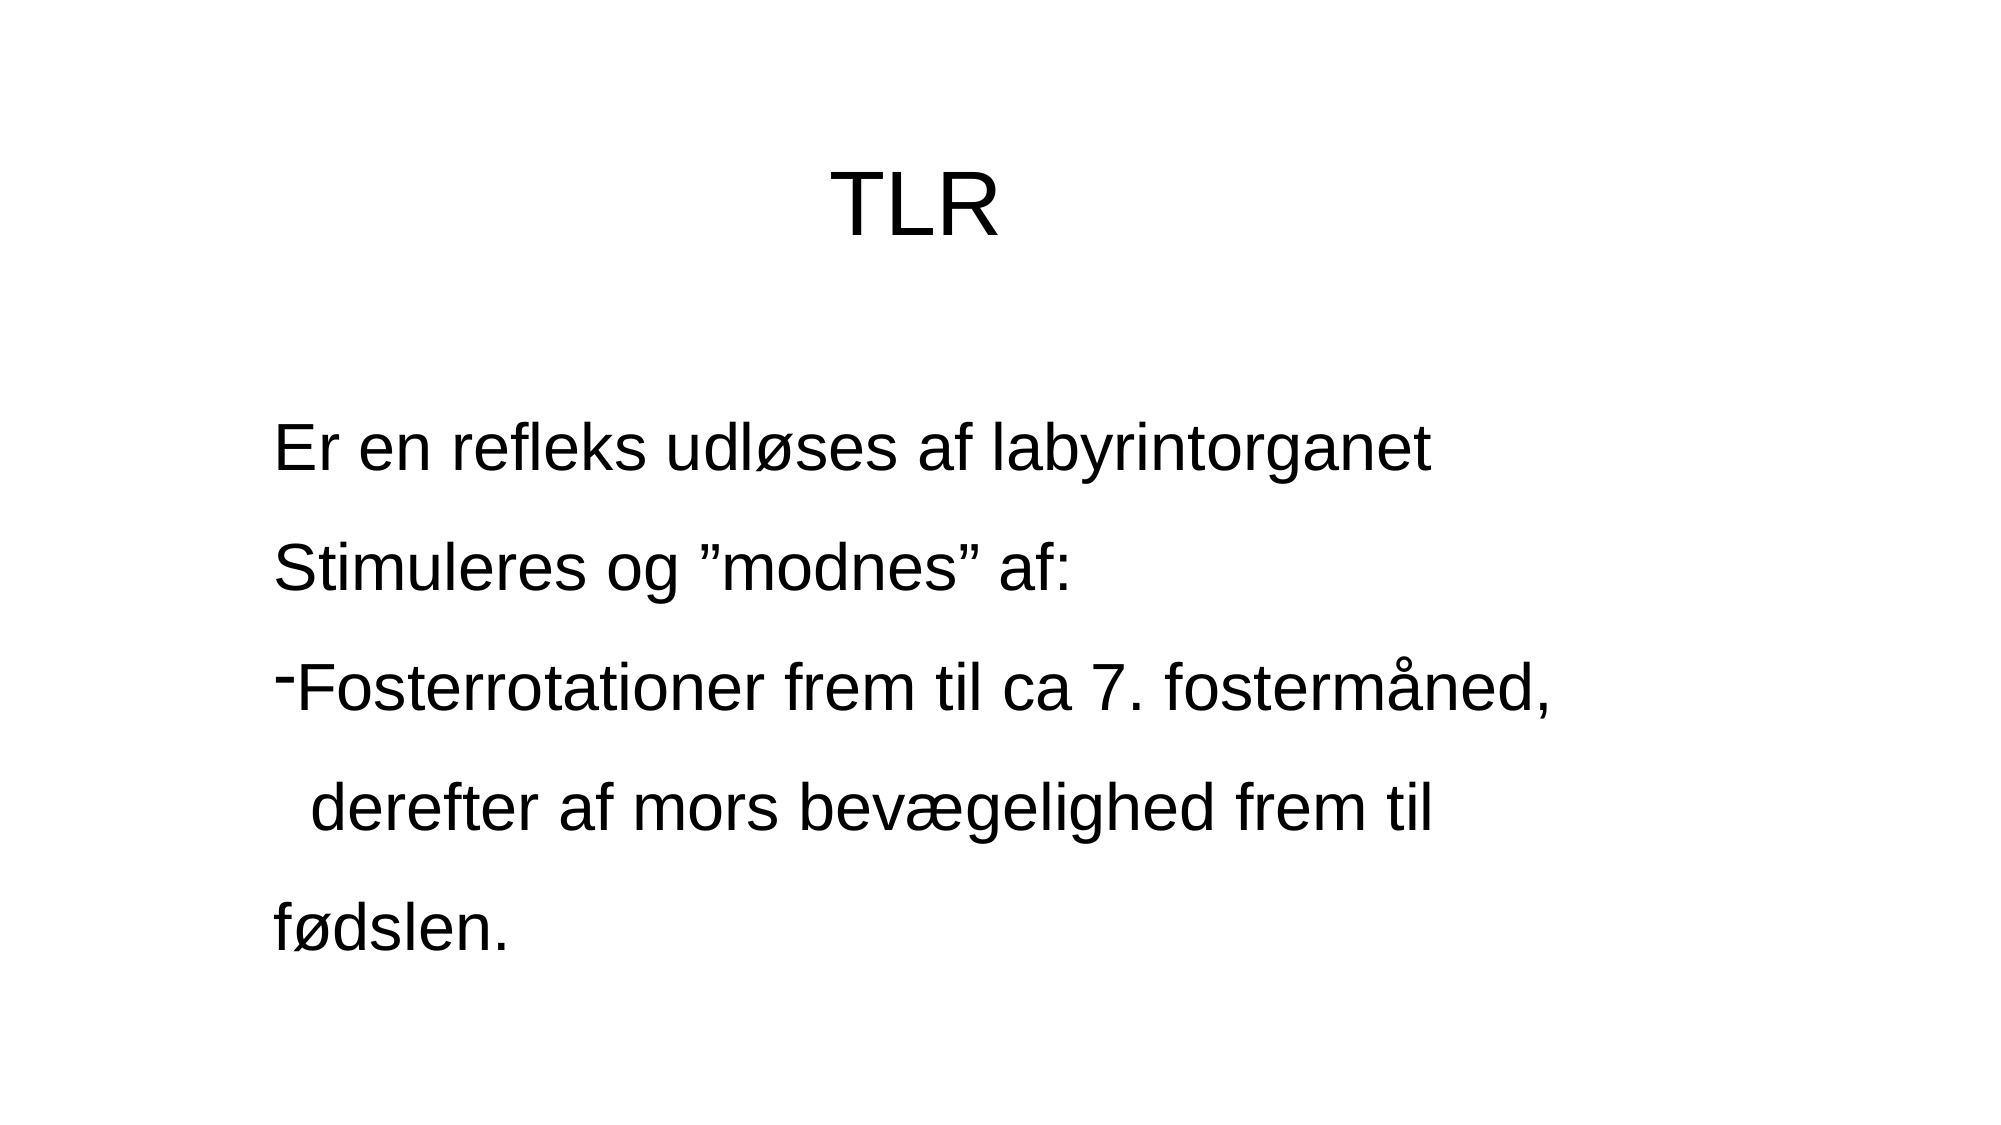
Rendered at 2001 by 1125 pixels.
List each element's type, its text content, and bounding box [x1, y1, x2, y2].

text_box TLR Er en refleks udløses af labyrintorganet Stimuleres og ”modnes” af: Fosterrotationer frem til ca 7. fostermåned, derefter af mors bevægelighed frem til fødslen. [259, 136, 1574, 972]
